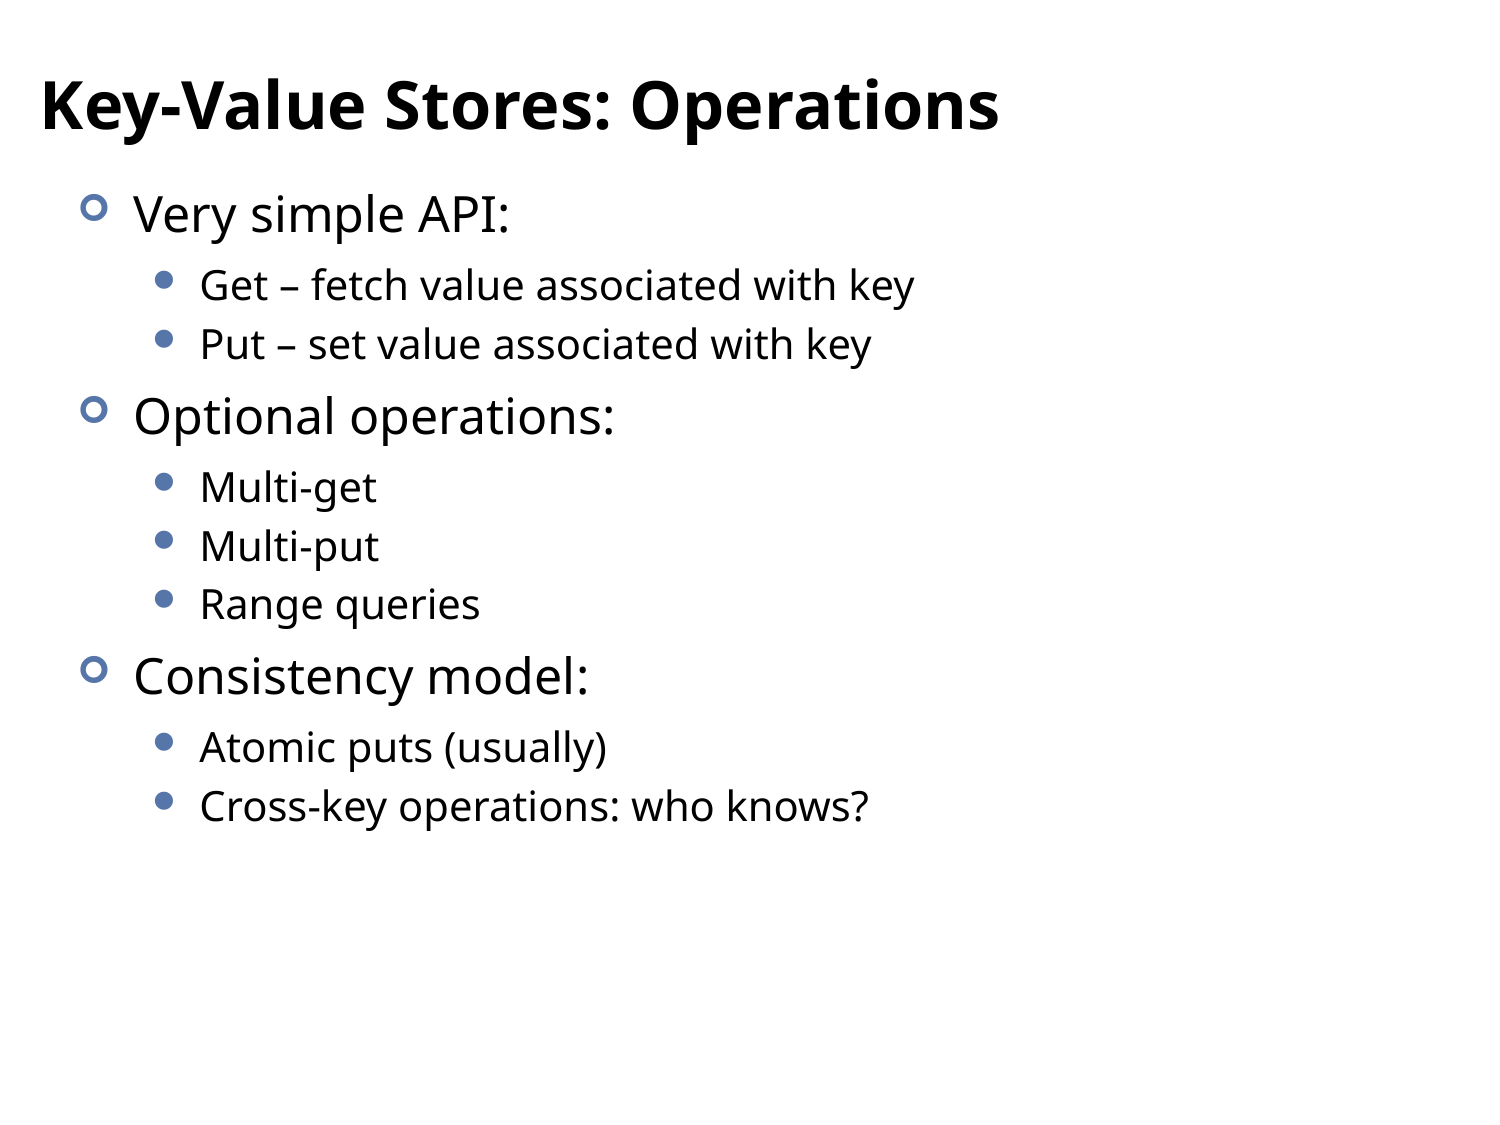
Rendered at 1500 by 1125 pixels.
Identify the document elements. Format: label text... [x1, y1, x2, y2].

list Very simple API: Get – fetch value associated with key Put – set value associated with key Optional operations: Multi-get Multi-put Range queries Consistency model: Atomic puts (usually) Cross-key operations: who knows? [62, 174, 1451, 1013]
title Key-Value Stores: Operations [24, 18, 1451, 188]
